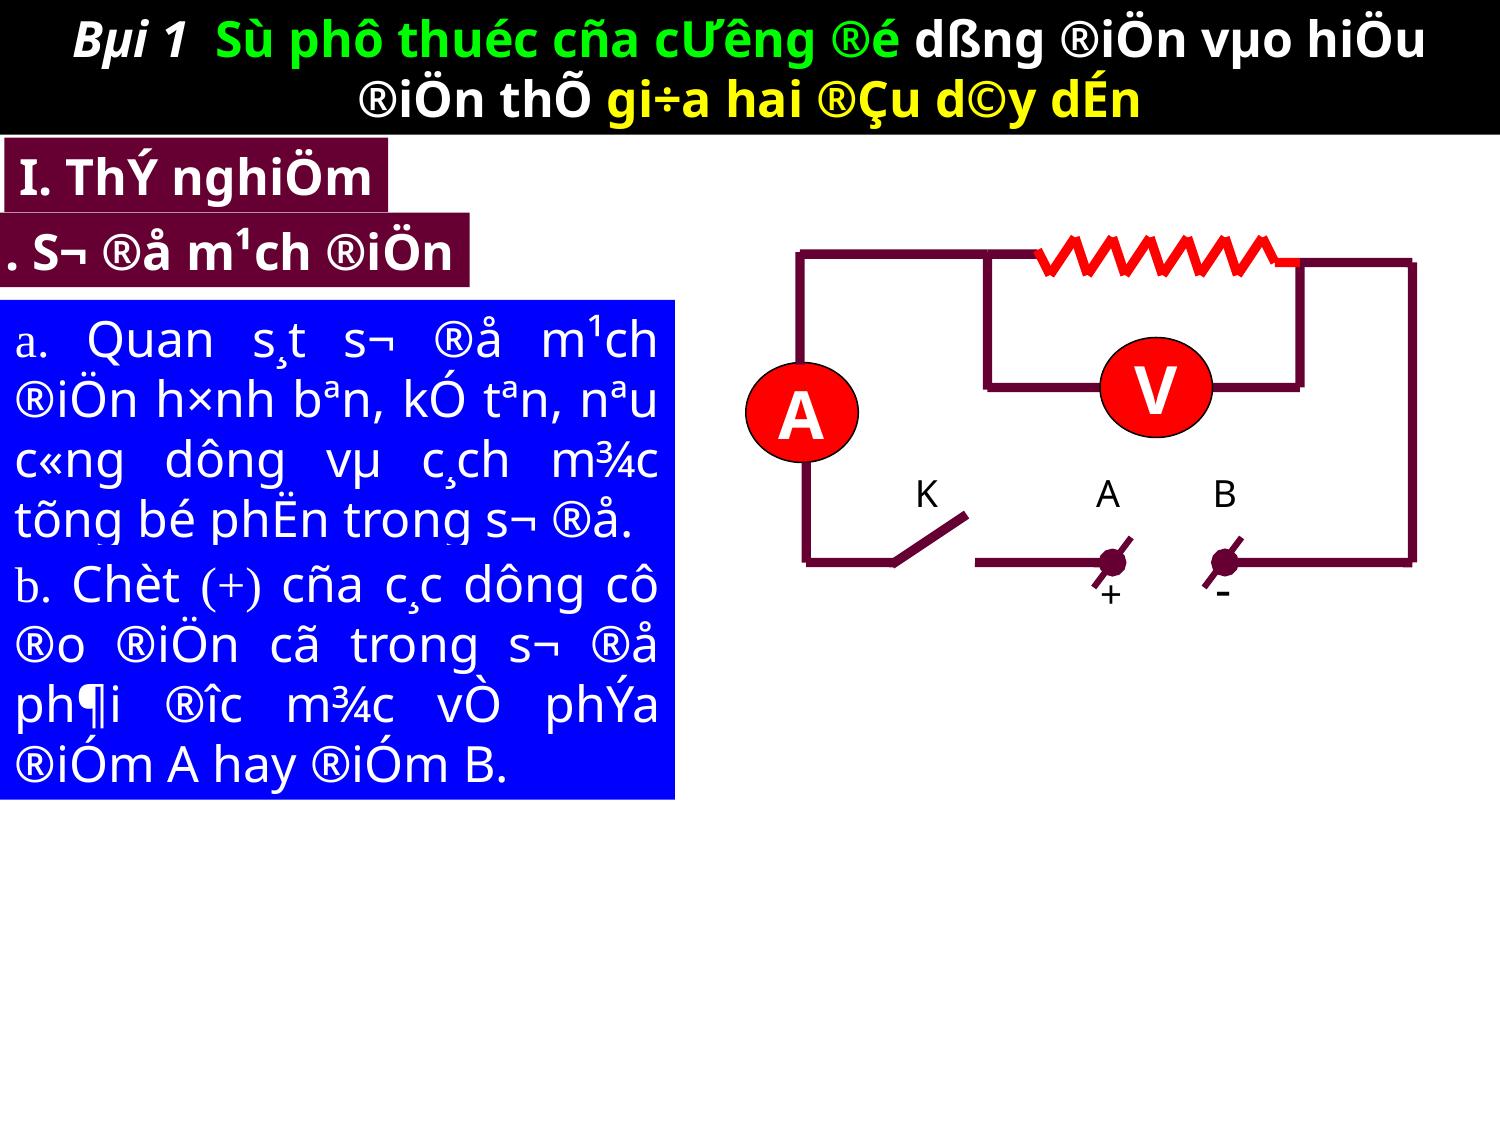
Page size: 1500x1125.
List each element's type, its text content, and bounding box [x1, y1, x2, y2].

text_box a. Quan s¸t s¬ ®å m¹ch ®iÖn h×nh bªn, kÓ tªn, nªu c«ng dông vµ c¸ch m¾c tõng bé phËn trong s¬ ®å. [0, 299, 675, 545]
text_box b. Chèt (+) cña c¸c dông cô ®o ®iÖn cã trong s¬ ®å ph¶i ®­îc m¾c vÒ phÝa ®iÓm A hay ®iÓm B. [0, 545, 675, 800]
text_box 1. S¬ ®å m¹ch ®iÖn [0, 212, 470, 288]
text_box Bµi 1 Sù phô thuéc cña cƯ­êng ®é dßng ®iÖn vµo hiÖu ®iÖn thÕ gi÷a hai ®Çu d©y dÉn [0, 0, 1500, 135]
text_box I. ThÝ nghiÖm [4, 137, 389, 212]
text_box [745, 237, 1413, 626]
